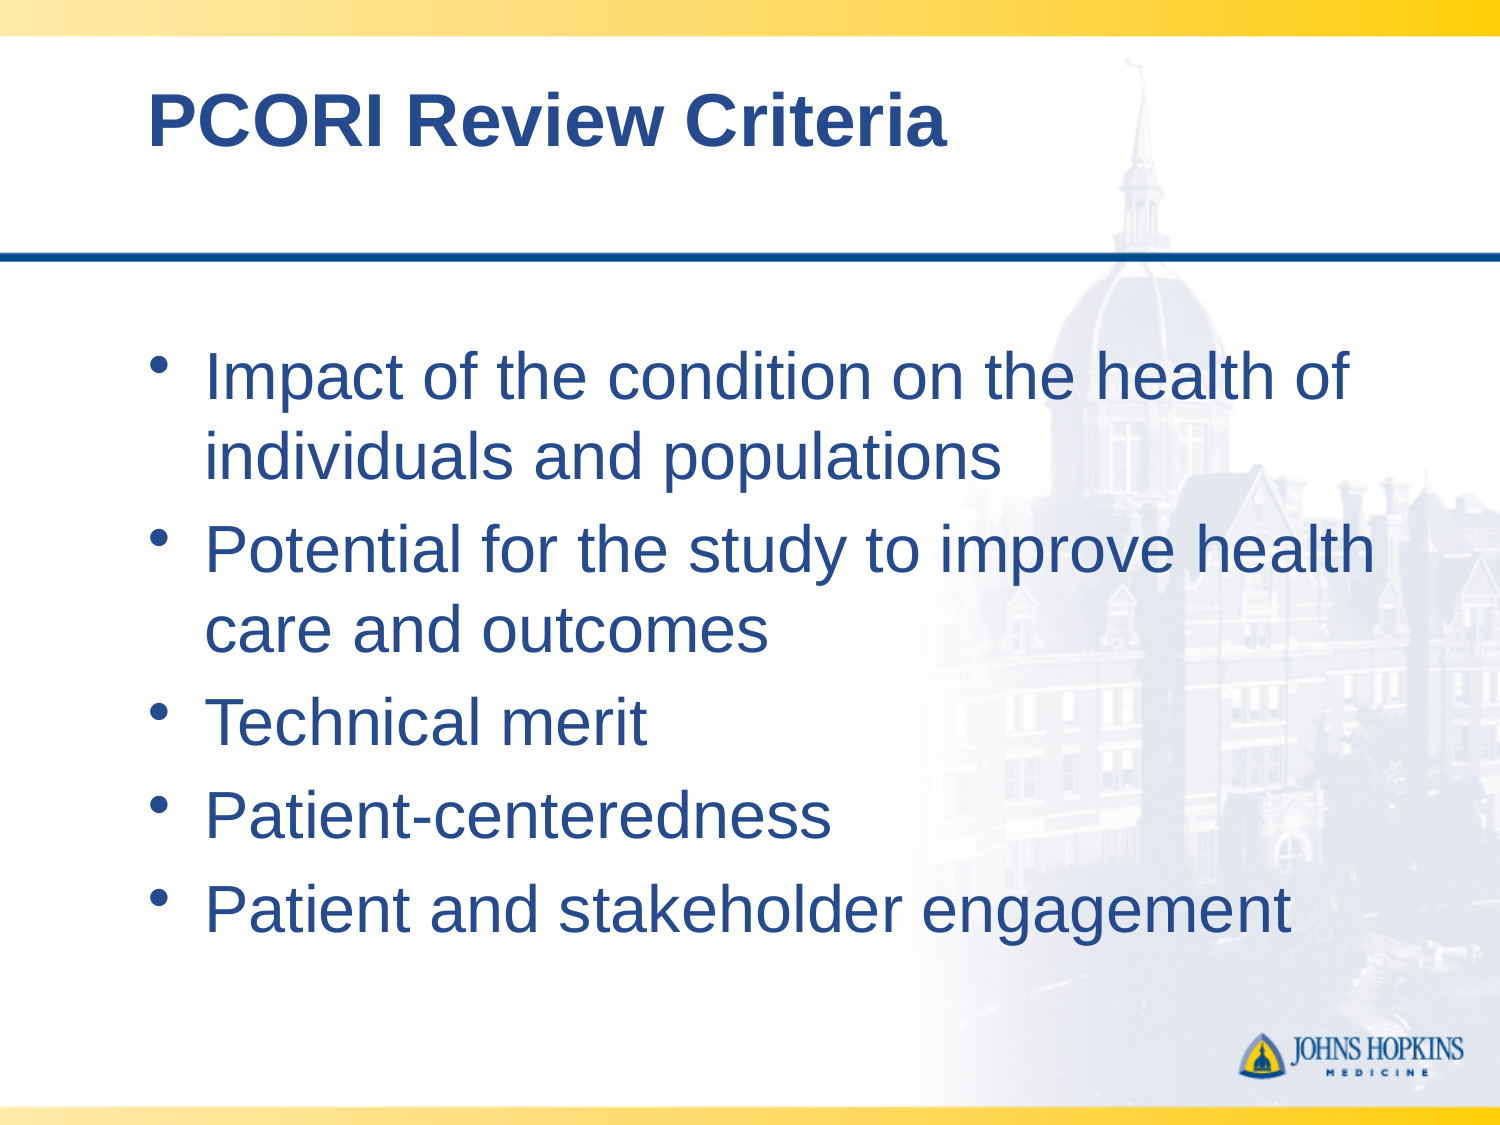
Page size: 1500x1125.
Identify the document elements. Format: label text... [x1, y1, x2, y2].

list Impact of the condition on the health of individuals and populations Potential for the study to improve health care and outcomes Technical merit Patient-centeredness Patient and stakeholder engagement [132, 324, 1409, 1001]
picture [0, 0, 1500, 1125]
title PCORI Review Criteria [132, 63, 1463, 252]
